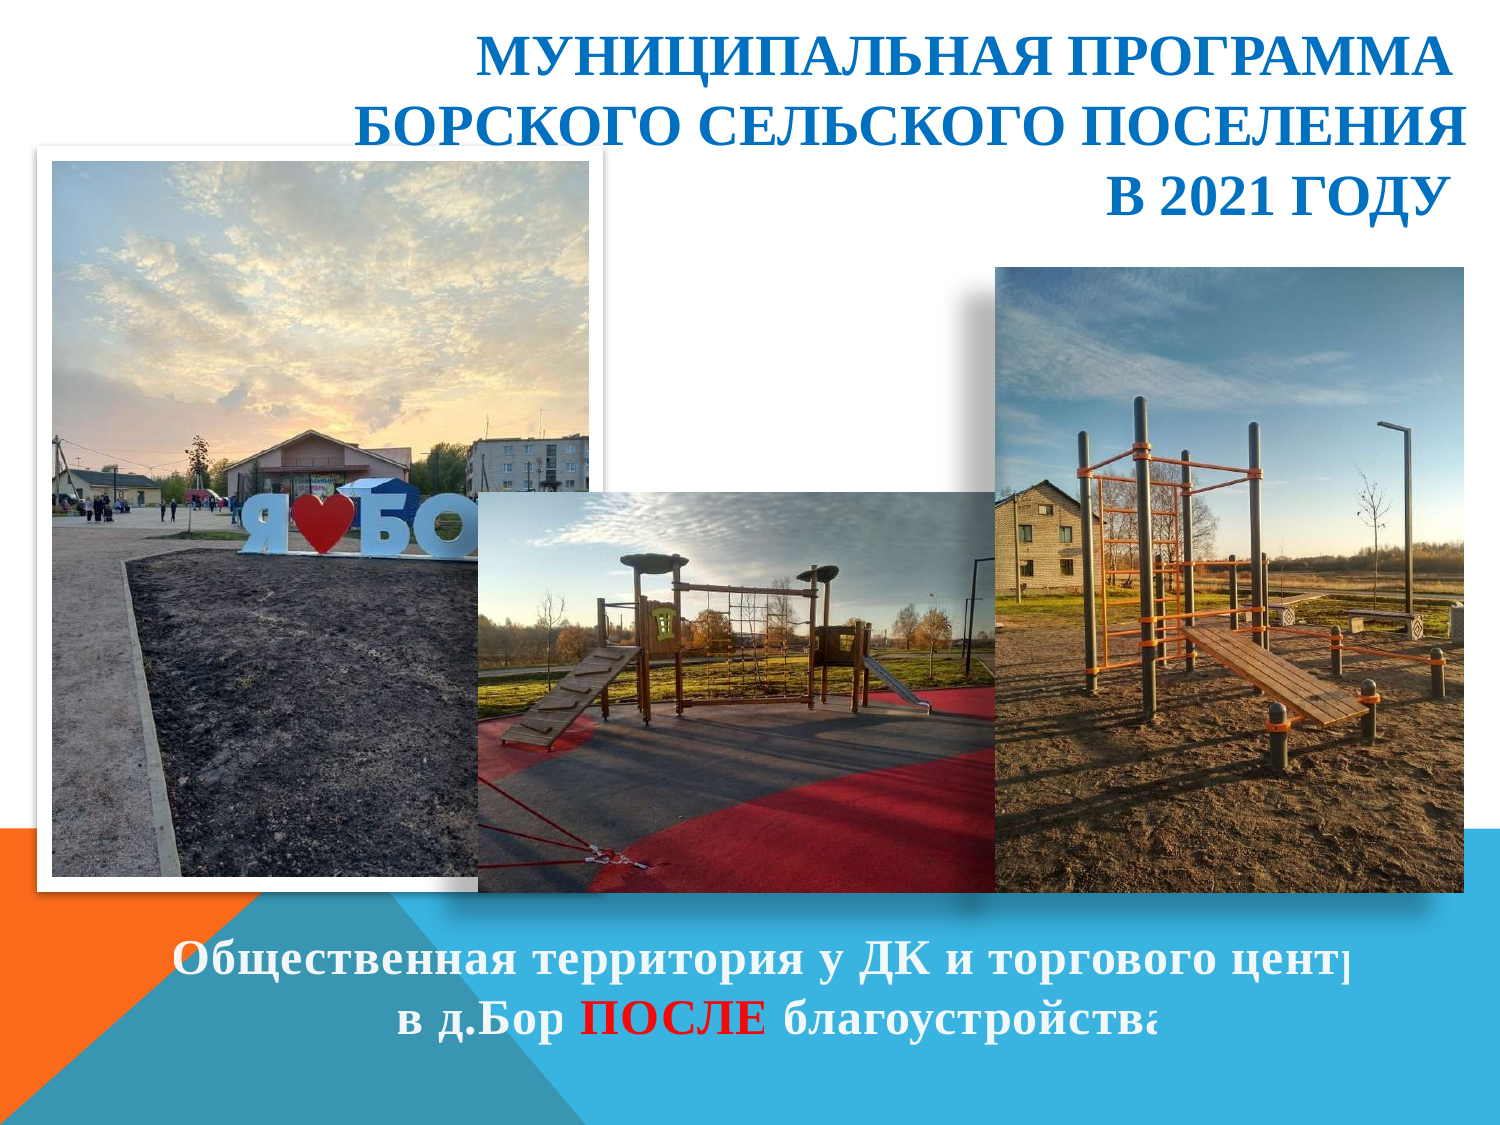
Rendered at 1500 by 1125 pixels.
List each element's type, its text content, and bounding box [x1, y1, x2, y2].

title МУНИЦИПАЛЬНАЯ ПРОГРАММА БОРСКОГО СЕЛЬСКОГО ПОСЕЛЕНИЯ В 2021 ГОДУ [17, 47, 1483, 197]
text_box Общественная территория у ДК и торгового центра в д.Бор ПОСЛЕ благоустройства [156, 916, 1412, 1052]
picture [51, 160, 1464, 893]
